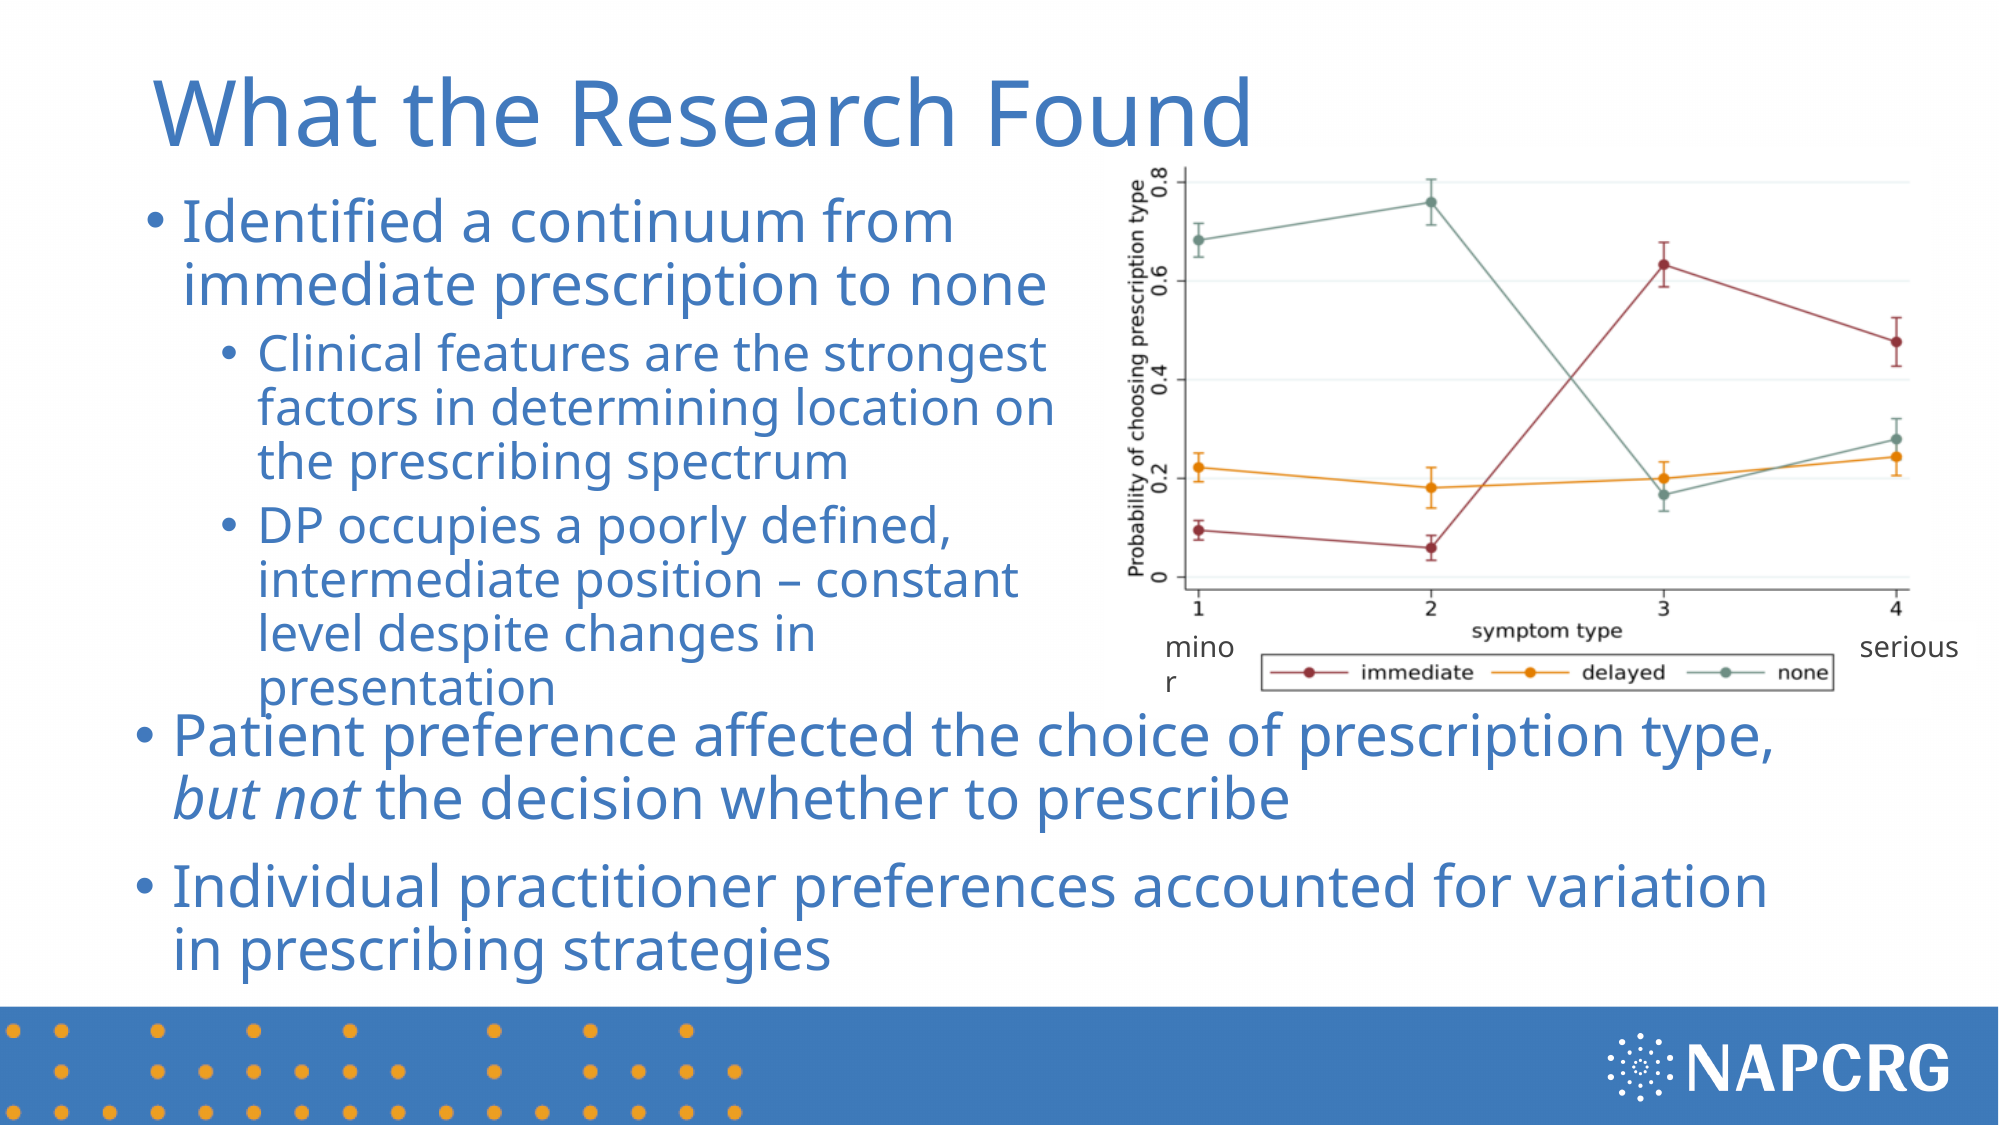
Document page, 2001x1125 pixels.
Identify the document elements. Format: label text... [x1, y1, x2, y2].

list Identified a continuum from immediate prescription to none Clinical features are the strongest factors in determining location on the prescribing spectrum DP occupies a poorly defined, intermediate position – constant level despite changes in presentation [130, 184, 1104, 663]
title What the Research Found [137, 59, 1863, 184]
text_box Patient preference affected the choice of prescription type, but not the decision whether to prescribe Individual practitioner preferences accounted for variation in prescribing strategies [119, 698, 1845, 1125]
text_box serious [1931, 621, 1977, 672]
picture [0, 1, 1999, 1125]
